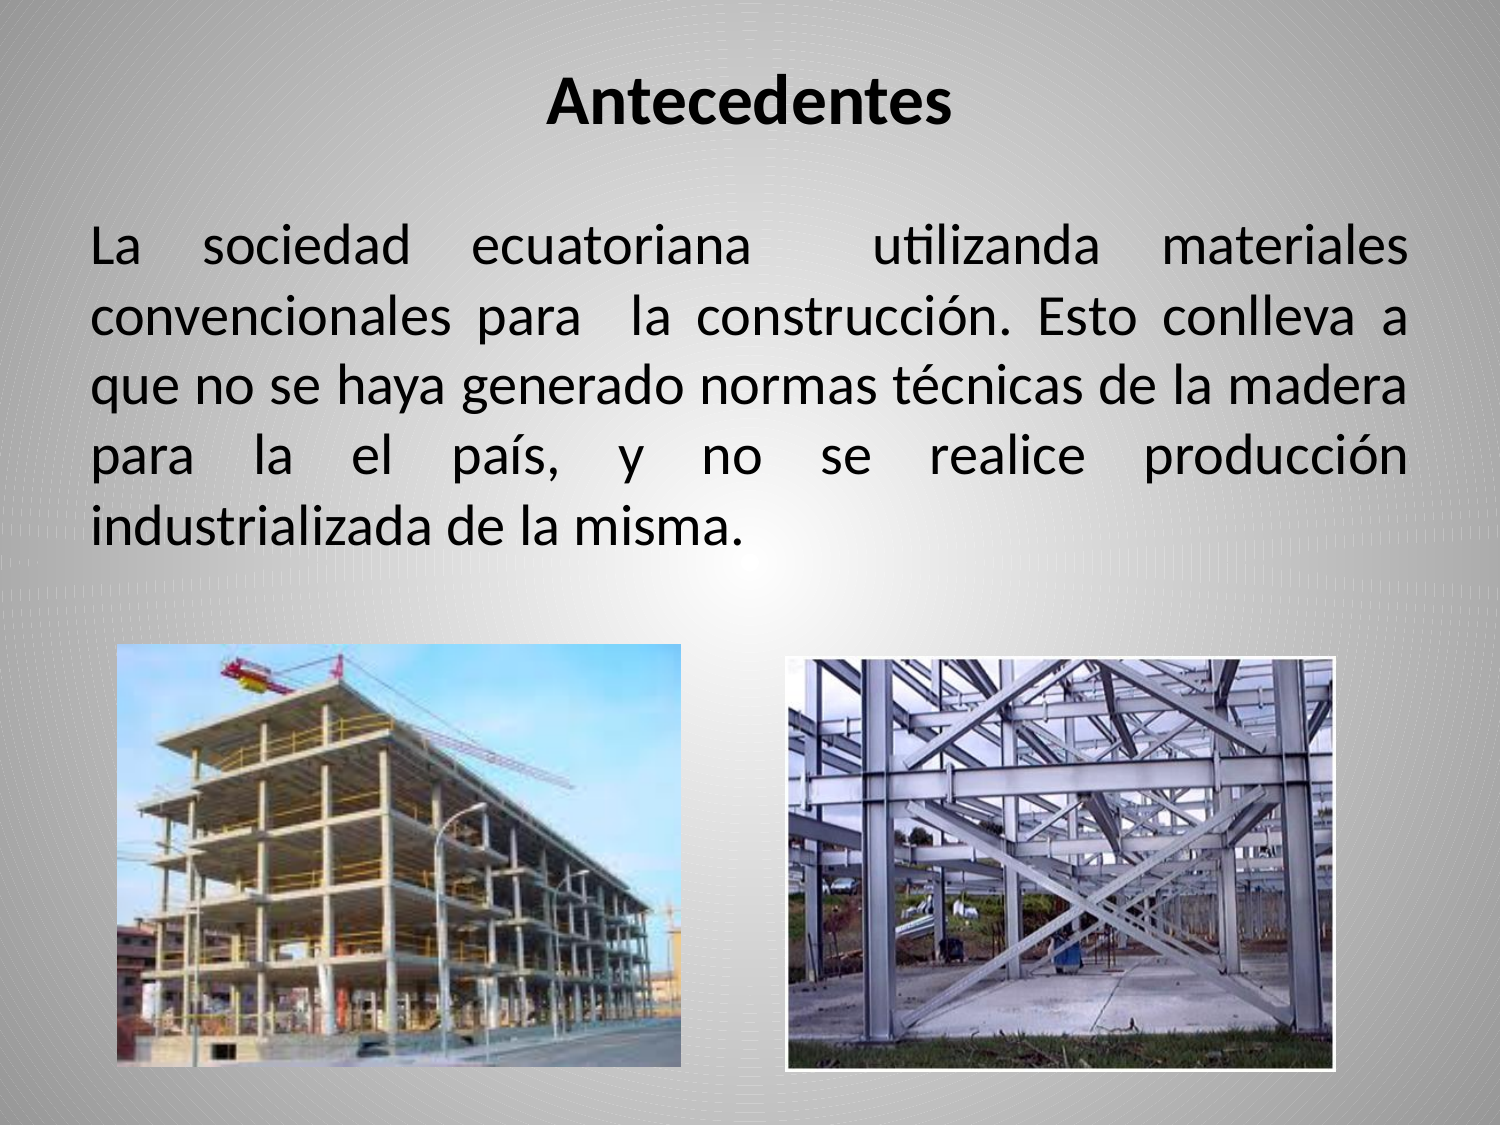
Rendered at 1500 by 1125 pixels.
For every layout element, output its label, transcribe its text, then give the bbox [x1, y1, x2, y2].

list La sociedad ecuatoriana utilizanda materiales convencionales para la construcción. Esto conlleva a que no se haya generado normas técnicas de la madera para la el país, y no se realice producción industrializada de la misma. [75, 199, 1425, 657]
title Antecedentes [75, 45, 1425, 199]
picture [784, 655, 1337, 1072]
picture [116, 644, 681, 1067]
